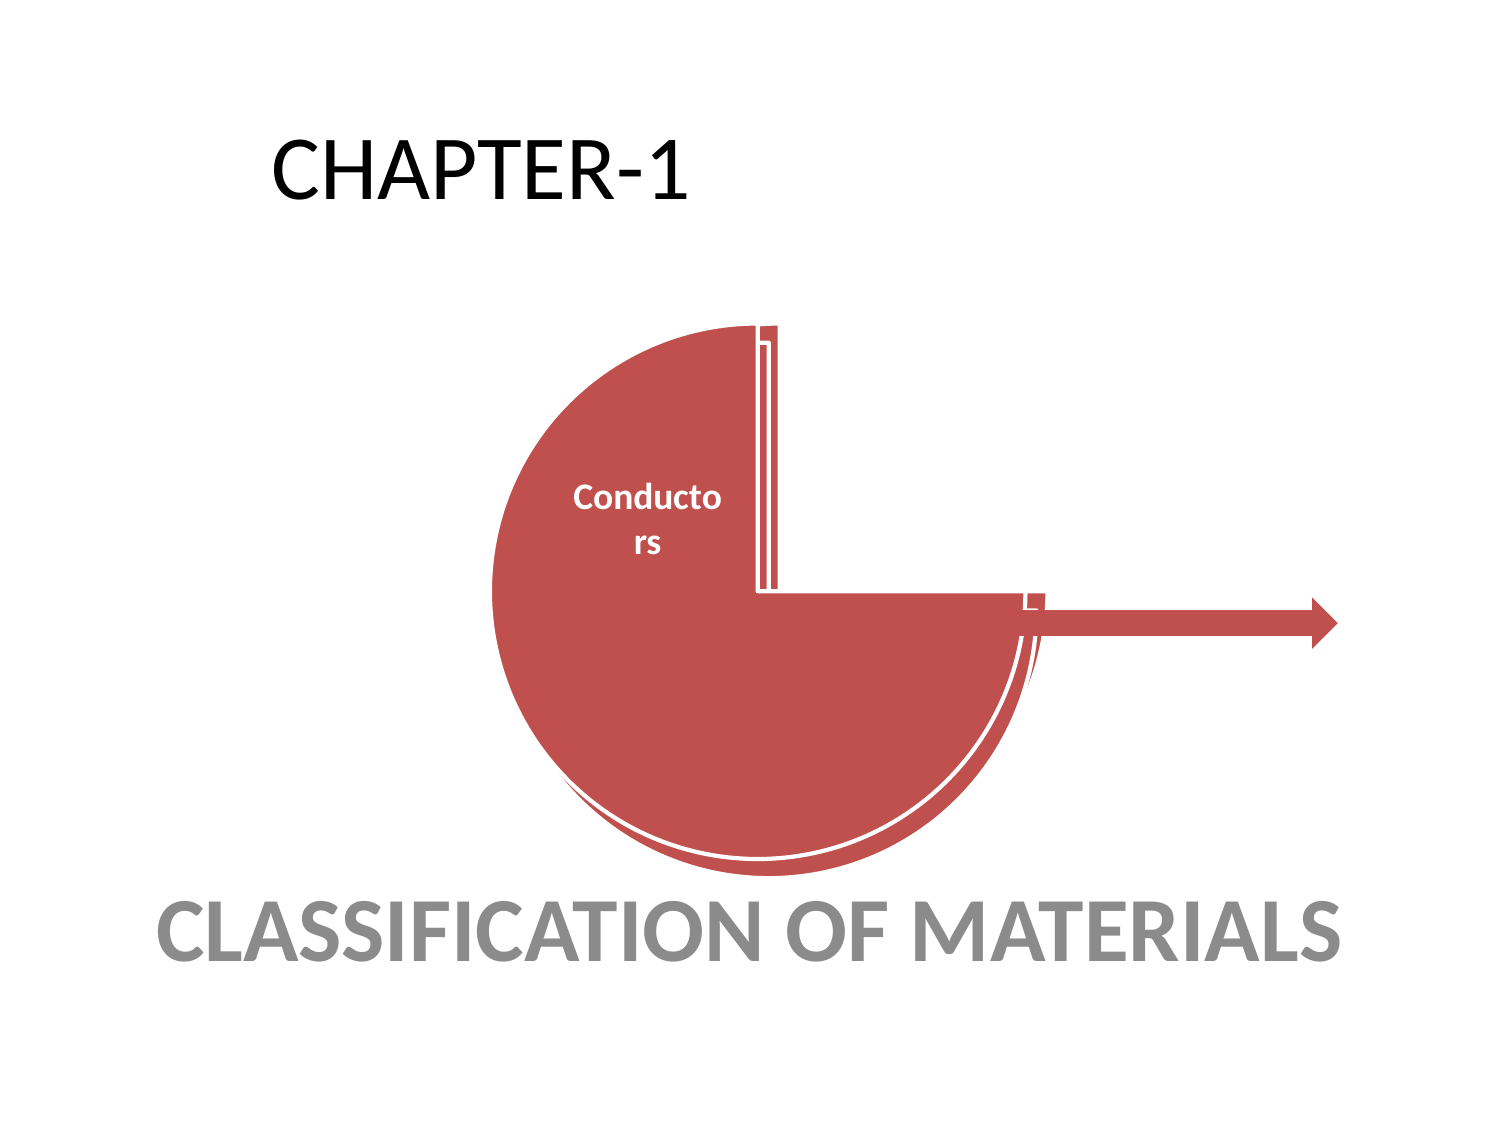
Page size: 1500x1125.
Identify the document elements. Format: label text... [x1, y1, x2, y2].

title CHAPTER-1 [150, 87, 813, 238]
subtitle CLASSIFICATION OF MATERIALS [87, 862, 1413, 1038]
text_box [199, 237, 1338, 876]
